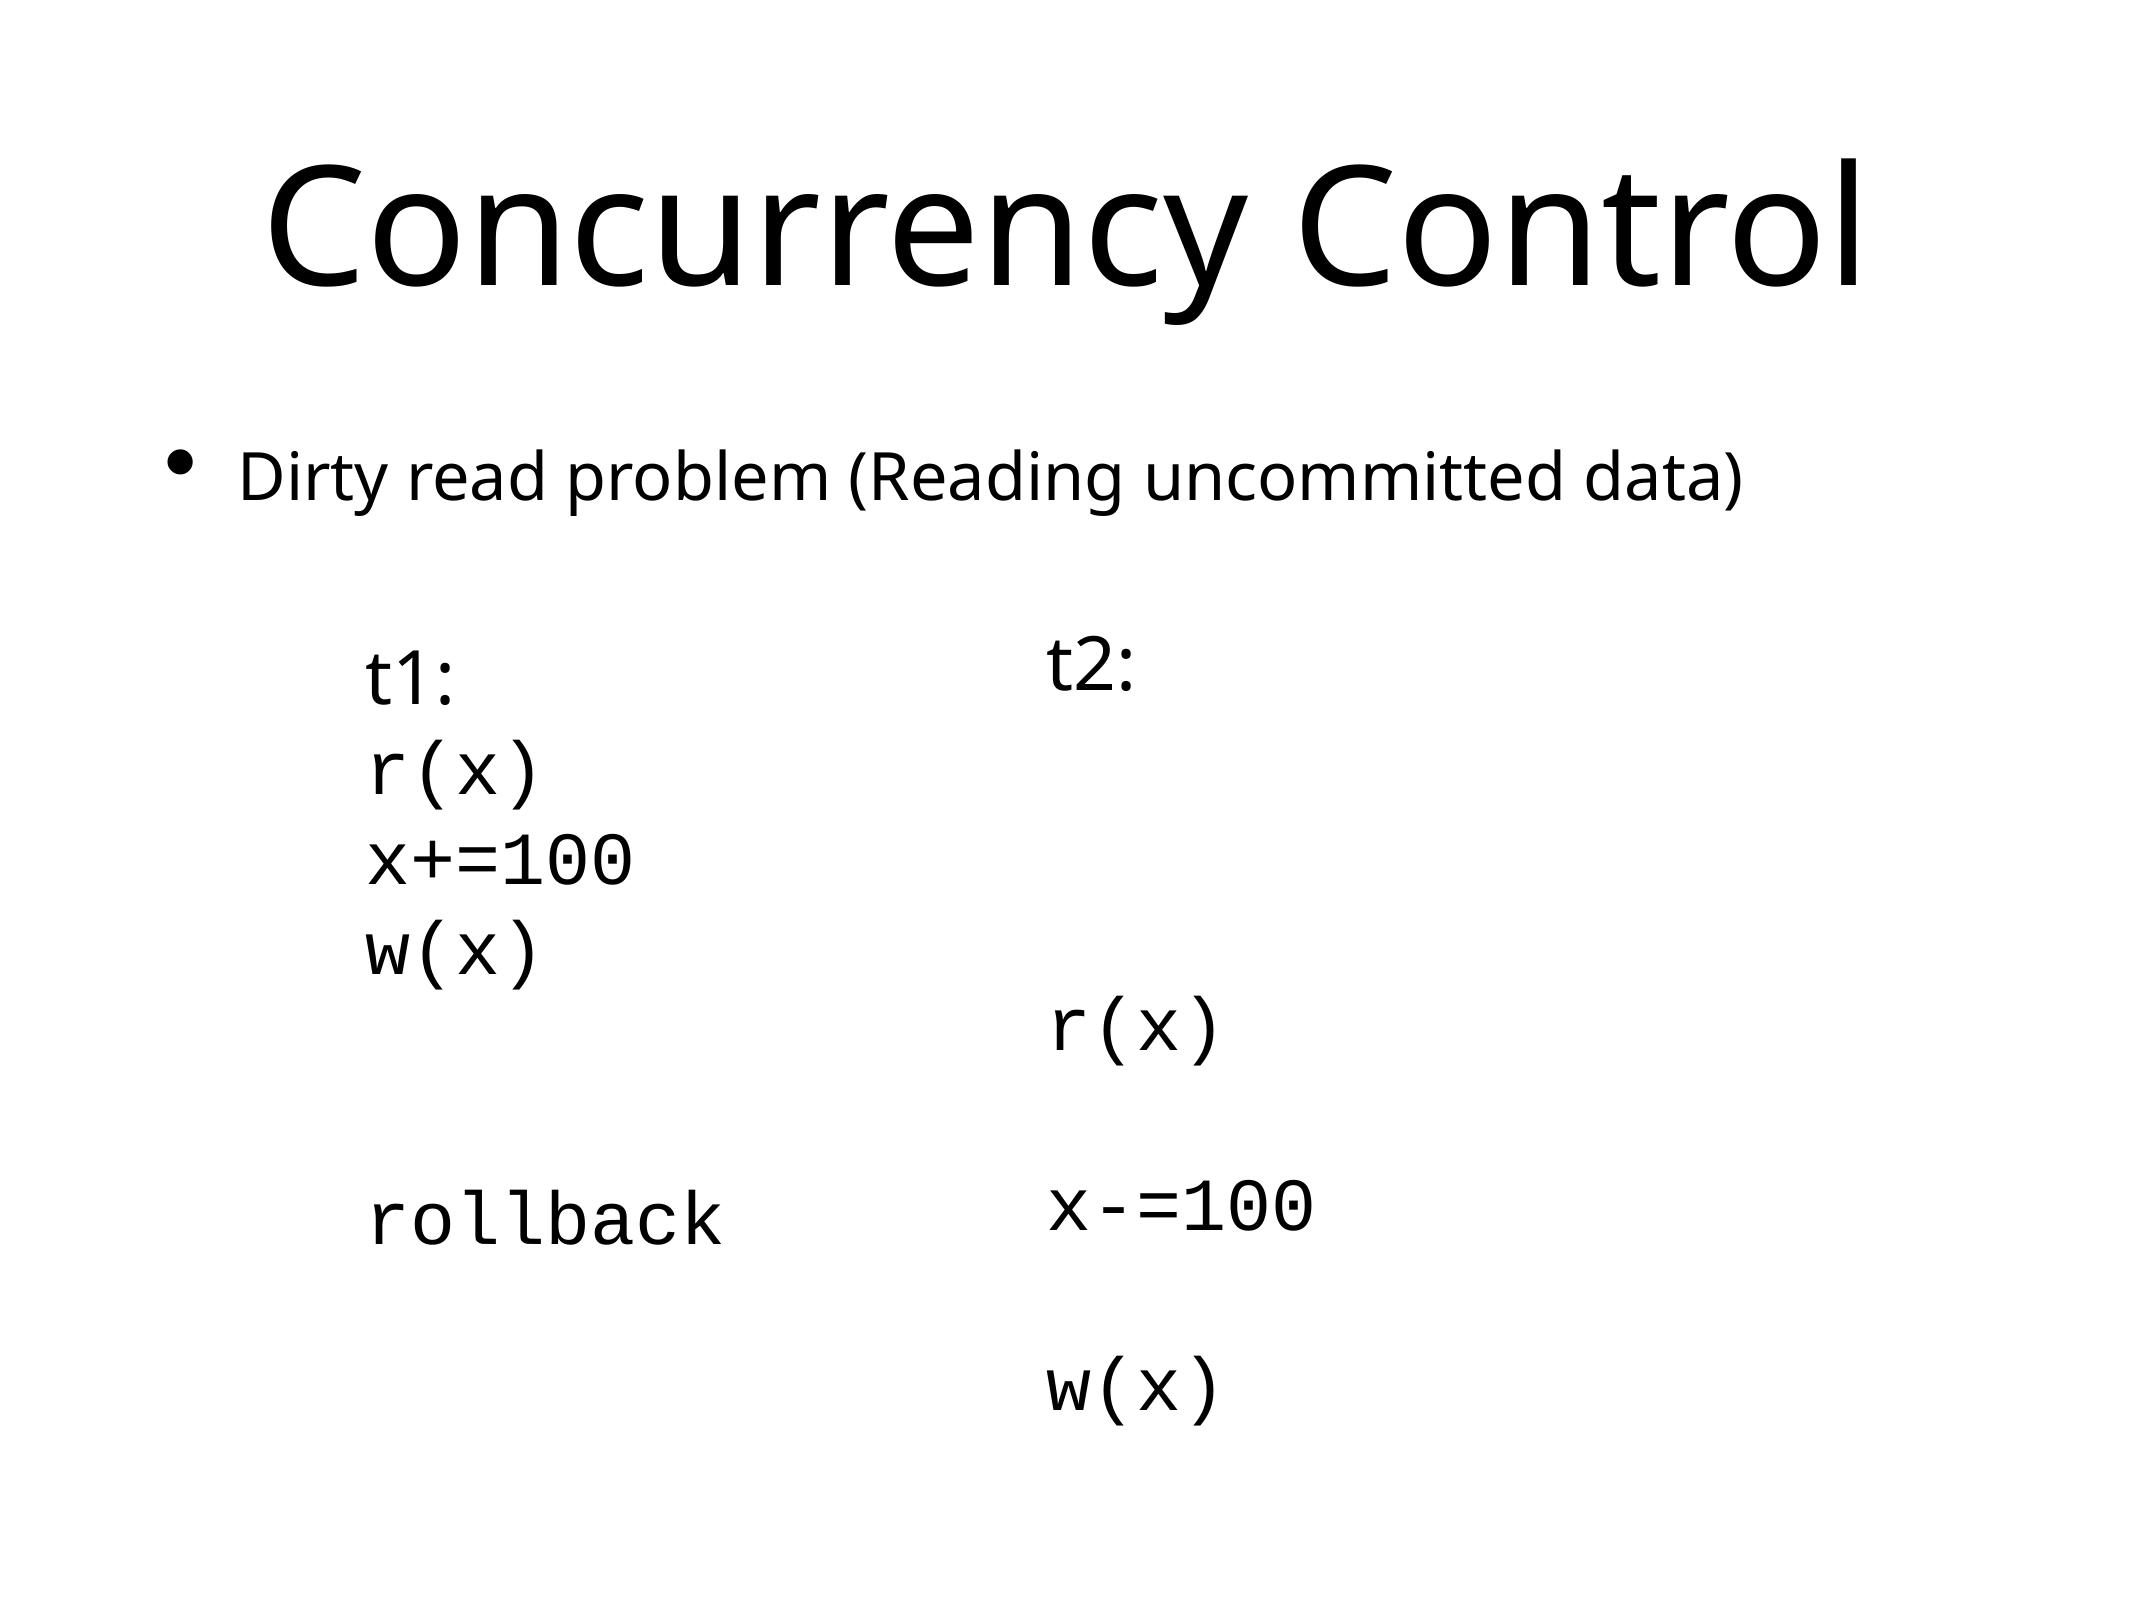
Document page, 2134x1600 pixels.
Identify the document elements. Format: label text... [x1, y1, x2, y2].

title Concurrency Control [155, 41, 1978, 397]
text_box t2: r(x) x-=100 w(x) [1038, 607, 1326, 1434]
list Dirty read problem (Reading uncommitted data) [155, 424, 1978, 1457]
text_box t1: r(x) x+=100 w(x) rollback [357, 620, 734, 1268]
